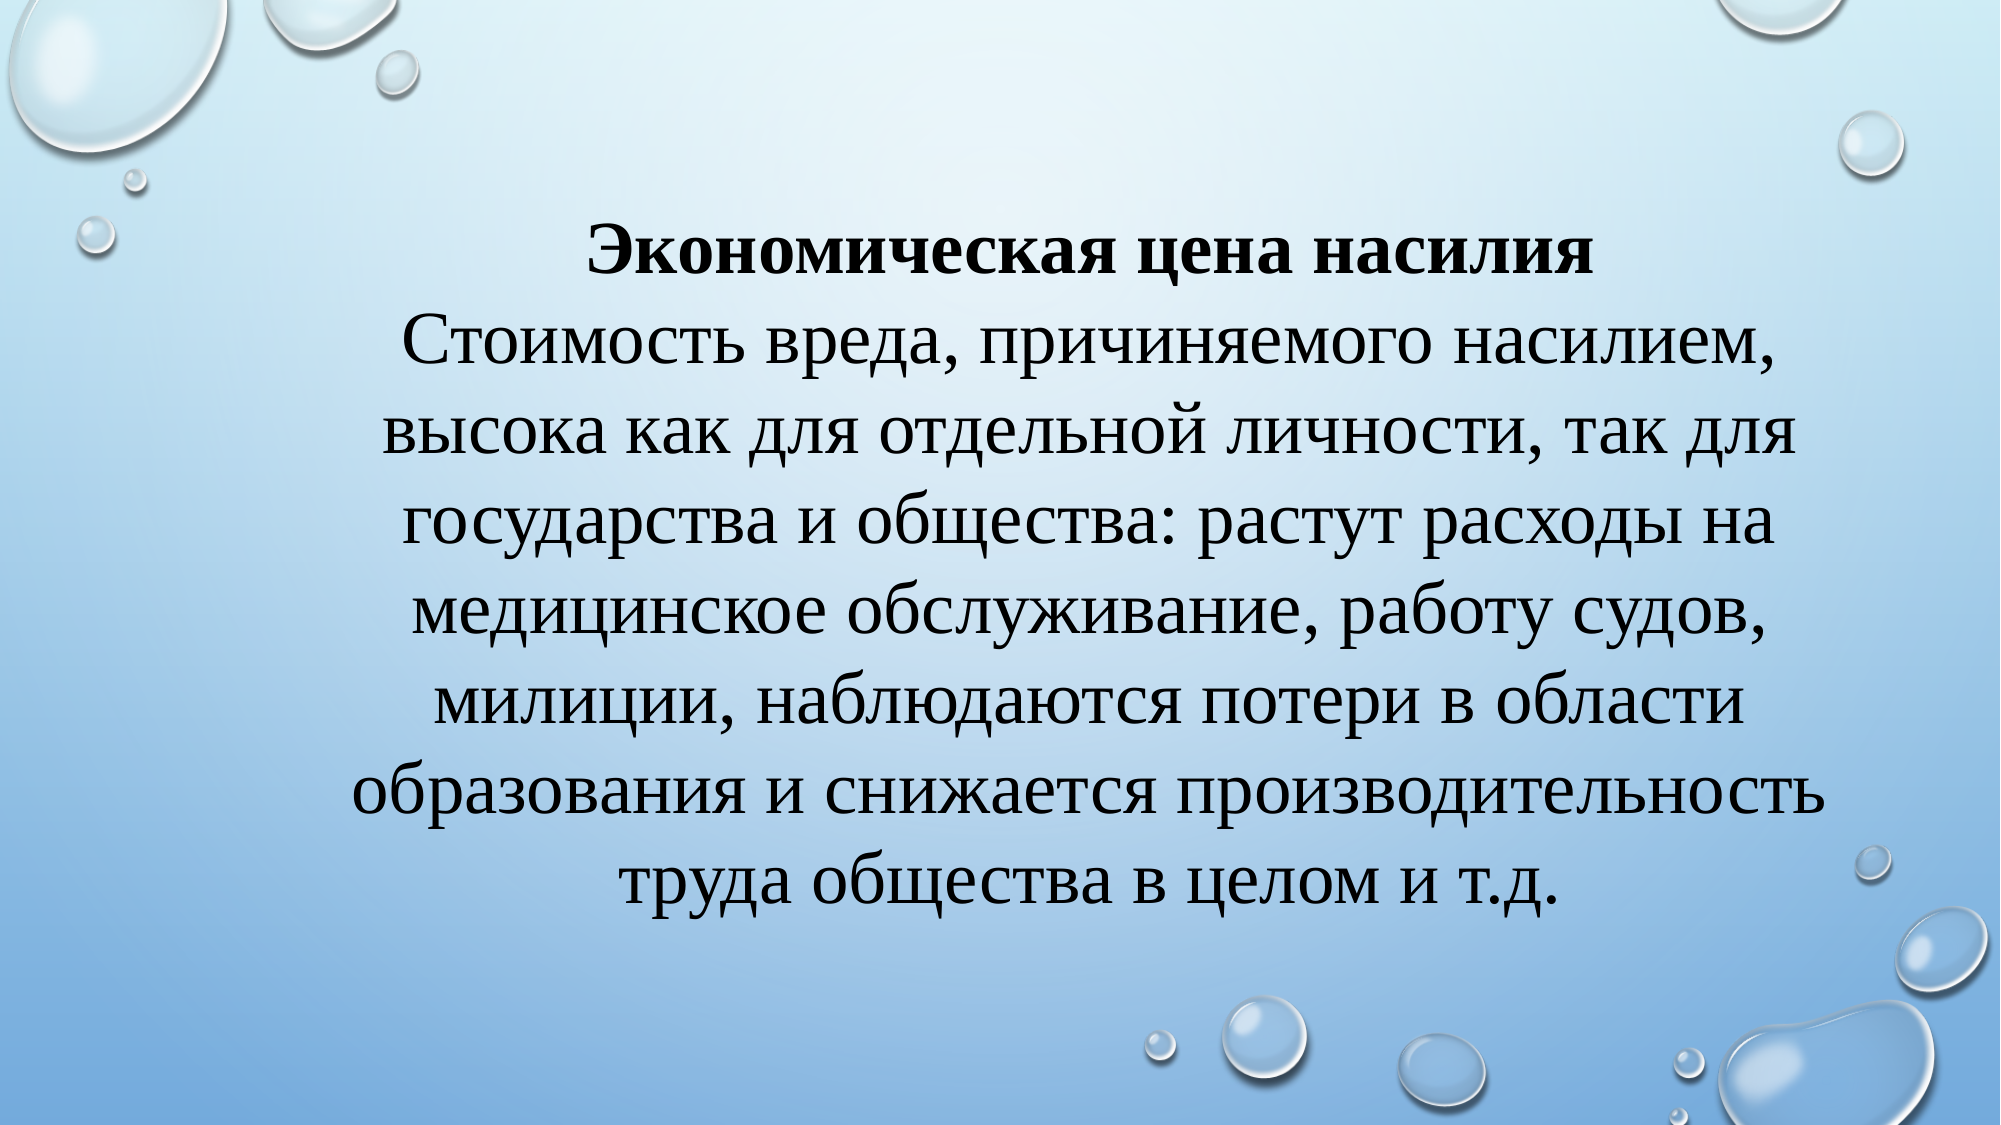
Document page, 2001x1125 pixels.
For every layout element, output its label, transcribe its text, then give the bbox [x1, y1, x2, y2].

picture [0, 0, 2000, 1125]
text_box Экономическая цена насилия Стоимость вреда, причиняемого насилием, высока как для отдельной личности, так для государства и общества: растут расходы на медицинское обслуживание, работу судов, милиции, наблюдаются потери в области образования и снижается производительность труда общества в целом и т.д. [265, 191, 1916, 927]
